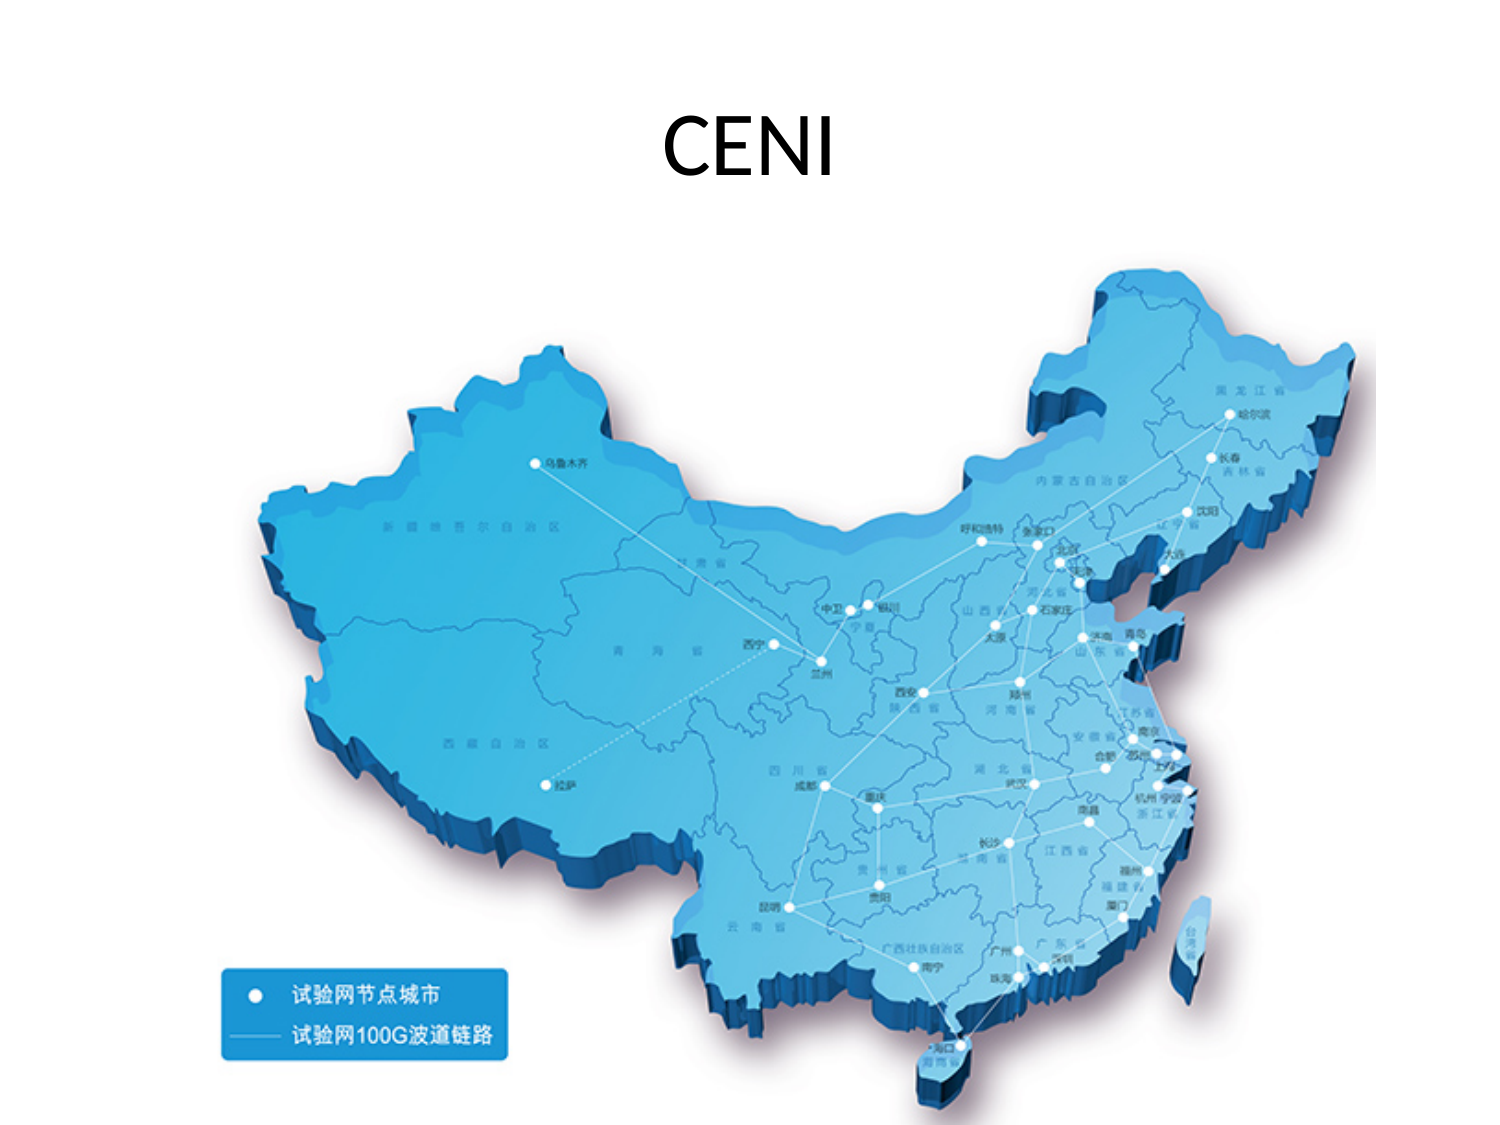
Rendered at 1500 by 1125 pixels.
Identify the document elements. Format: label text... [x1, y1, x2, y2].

picture [194, 219, 1376, 1125]
title CENI [75, 45, 1425, 233]
